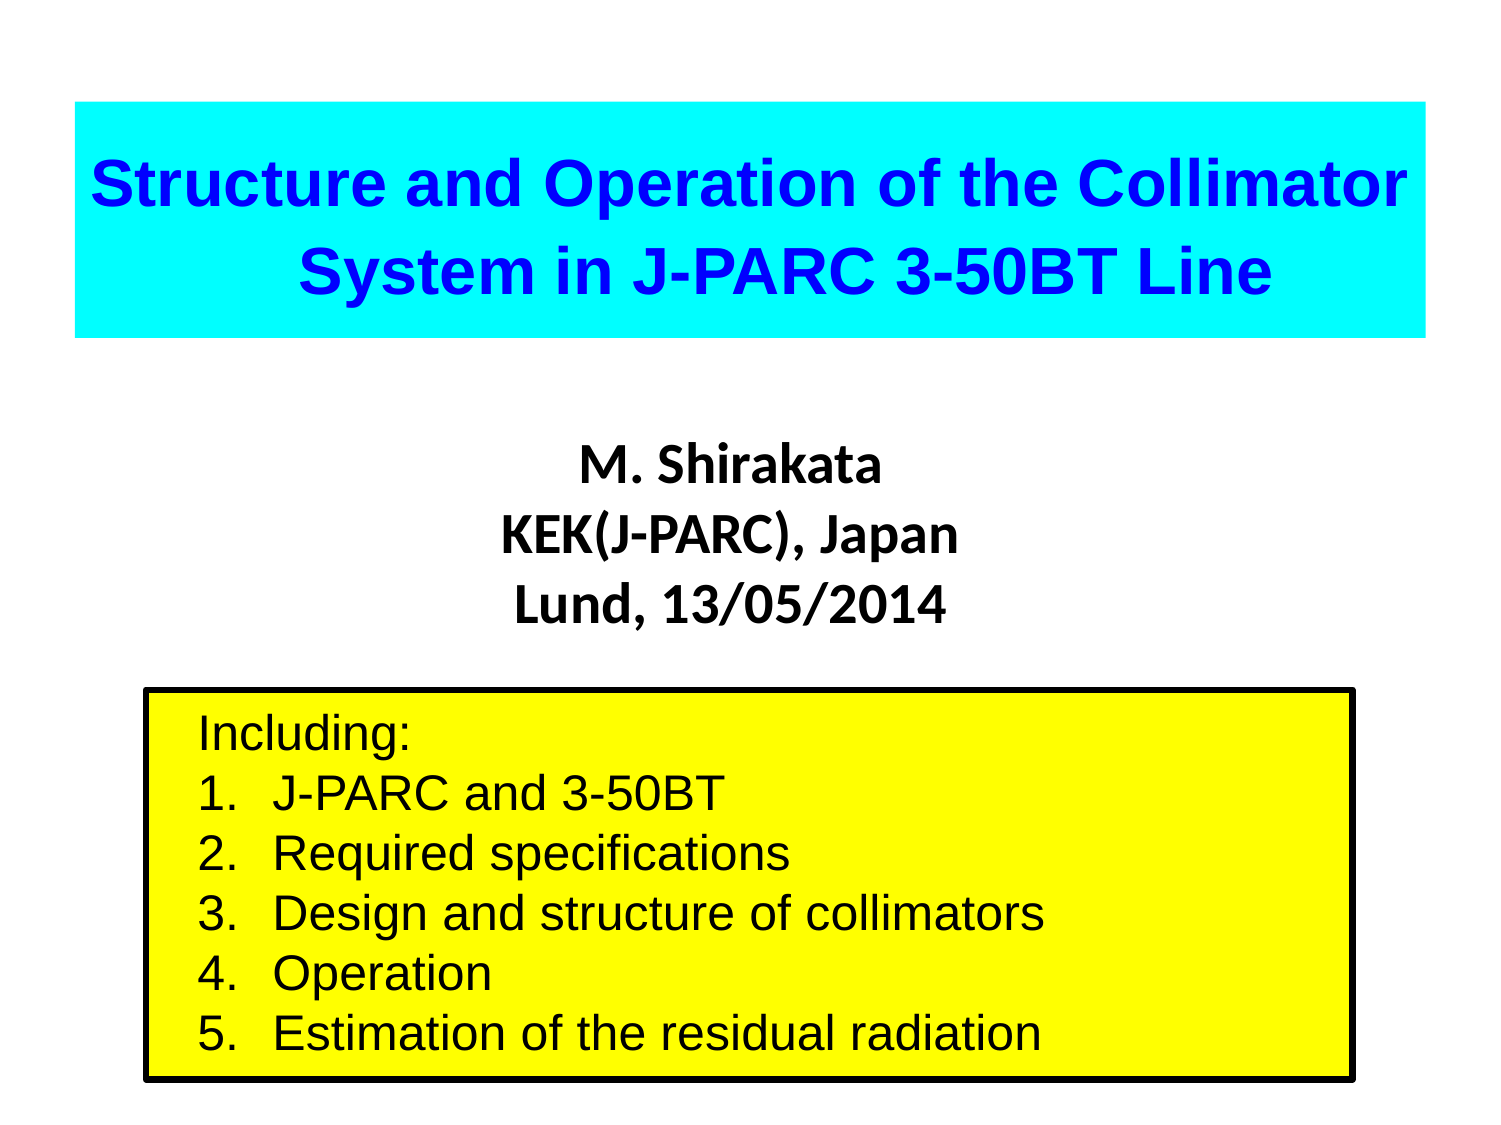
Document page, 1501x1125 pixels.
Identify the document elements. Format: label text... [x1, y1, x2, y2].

title Structure and Operation of the Collimator System in J-PARC 3-50BT Line [74, 101, 1426, 338]
text_box [145, 689, 1353, 1080]
text_box M. Shirakata KEK(J-PARC), Japan Lund, 13/05/2014 [486, 417, 975, 643]
text_box Including: J-PARC and 3-50BT Required specifications Design and structure of collimators Operation Estimation of the residual radiation [182, 692, 1353, 1071]
footer [512, 1042, 988, 1103]
